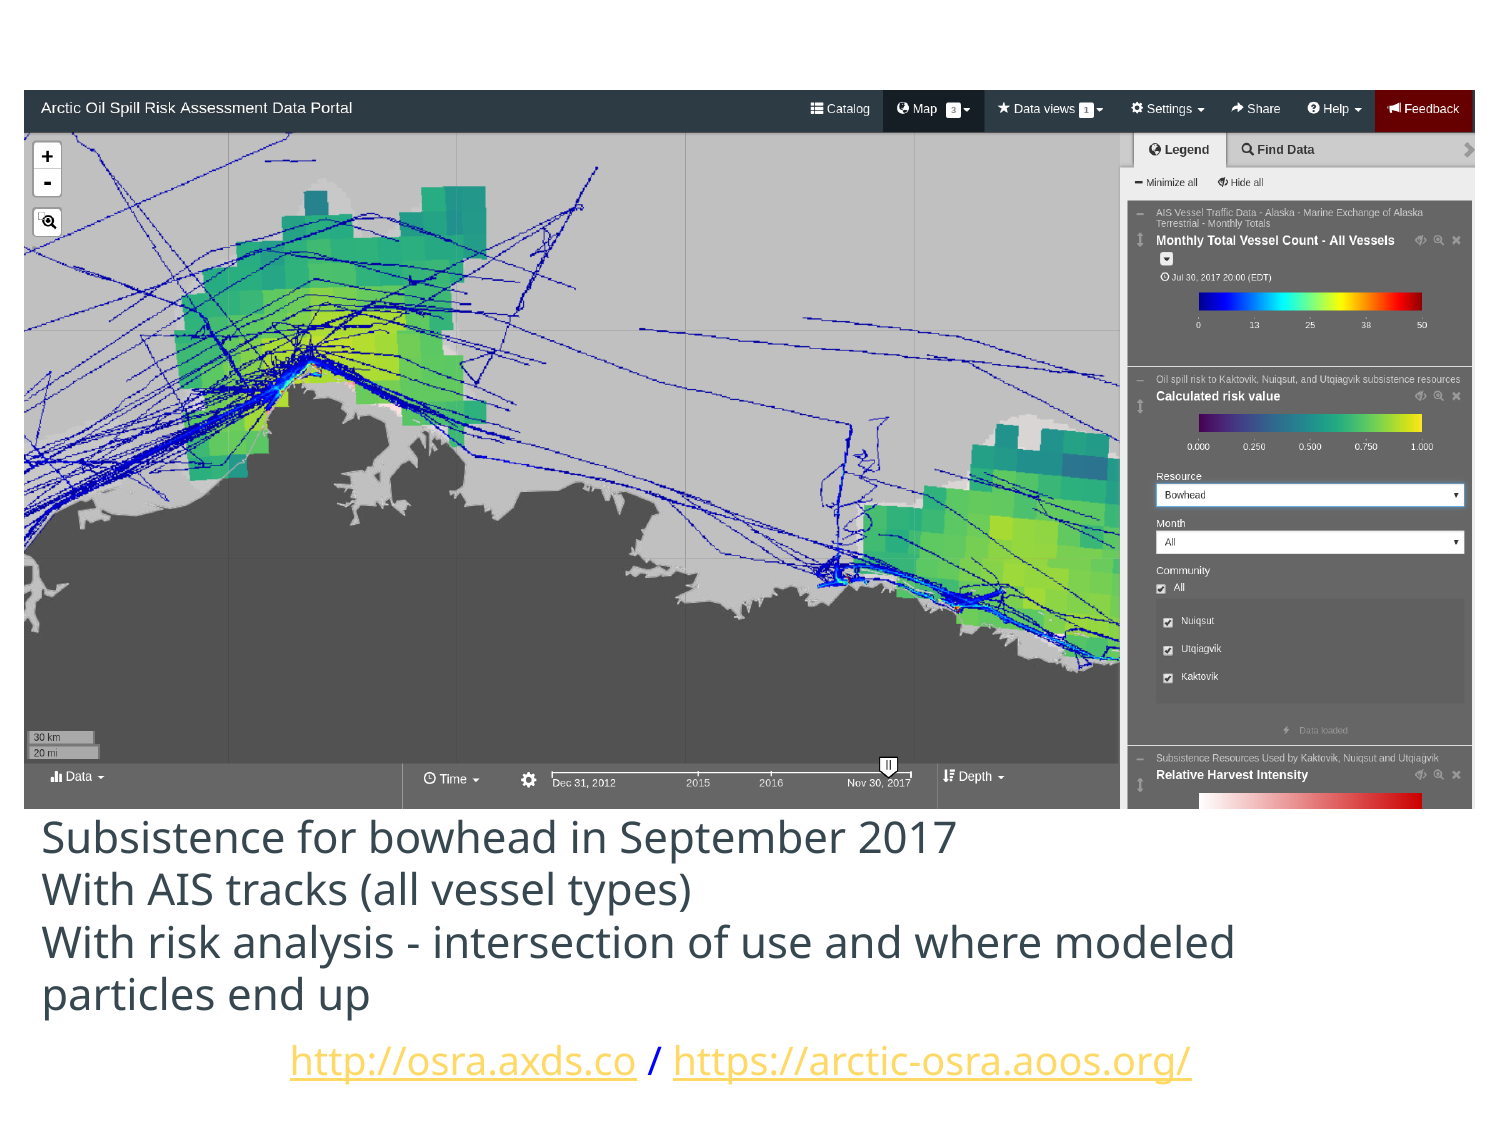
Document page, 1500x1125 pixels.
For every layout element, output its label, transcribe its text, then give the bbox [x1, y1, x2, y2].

picture [24, 90, 1476, 810]
list Subsistence for bowhead in September 2017 With AIS tracks (all vessel types) With risk analysis - intersection of use and where modeled particles end up [26, 818, 1389, 1021]
text_box http://osra.axds.co / https://arctic-osra.aoos.org/ [245, 1020, 1237, 1103]
